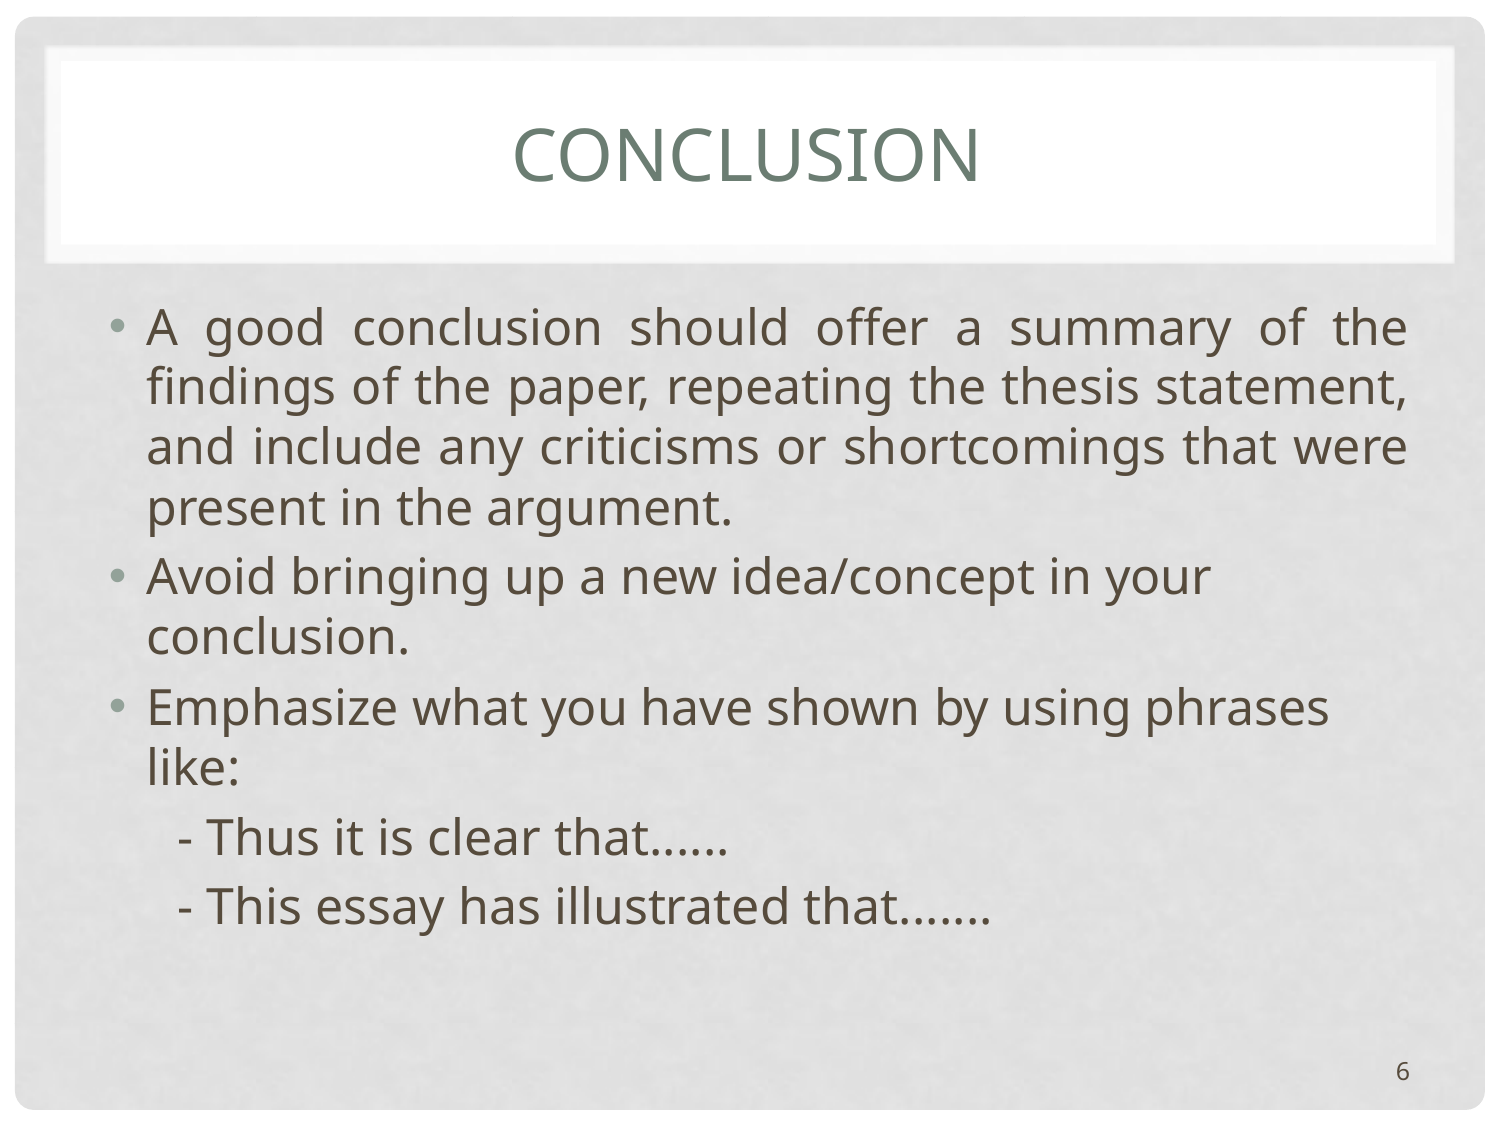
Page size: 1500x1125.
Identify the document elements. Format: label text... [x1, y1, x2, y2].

list A good conclusion should offer a summary of the findings of the paper, repeating the thesis statement, and include any criticisms or shortcomings that were present in the argument. Avoid bringing up a new idea/concept in your conclusion. Emphasize what you have shown by using phrases like: - Thus it is clear that...... - This essay has illustrated that....... [75, 287, 1425, 1005]
title CONCLUSION [69, 66, 1425, 238]
slide_number 6 [1074, 1042, 1425, 1103]
